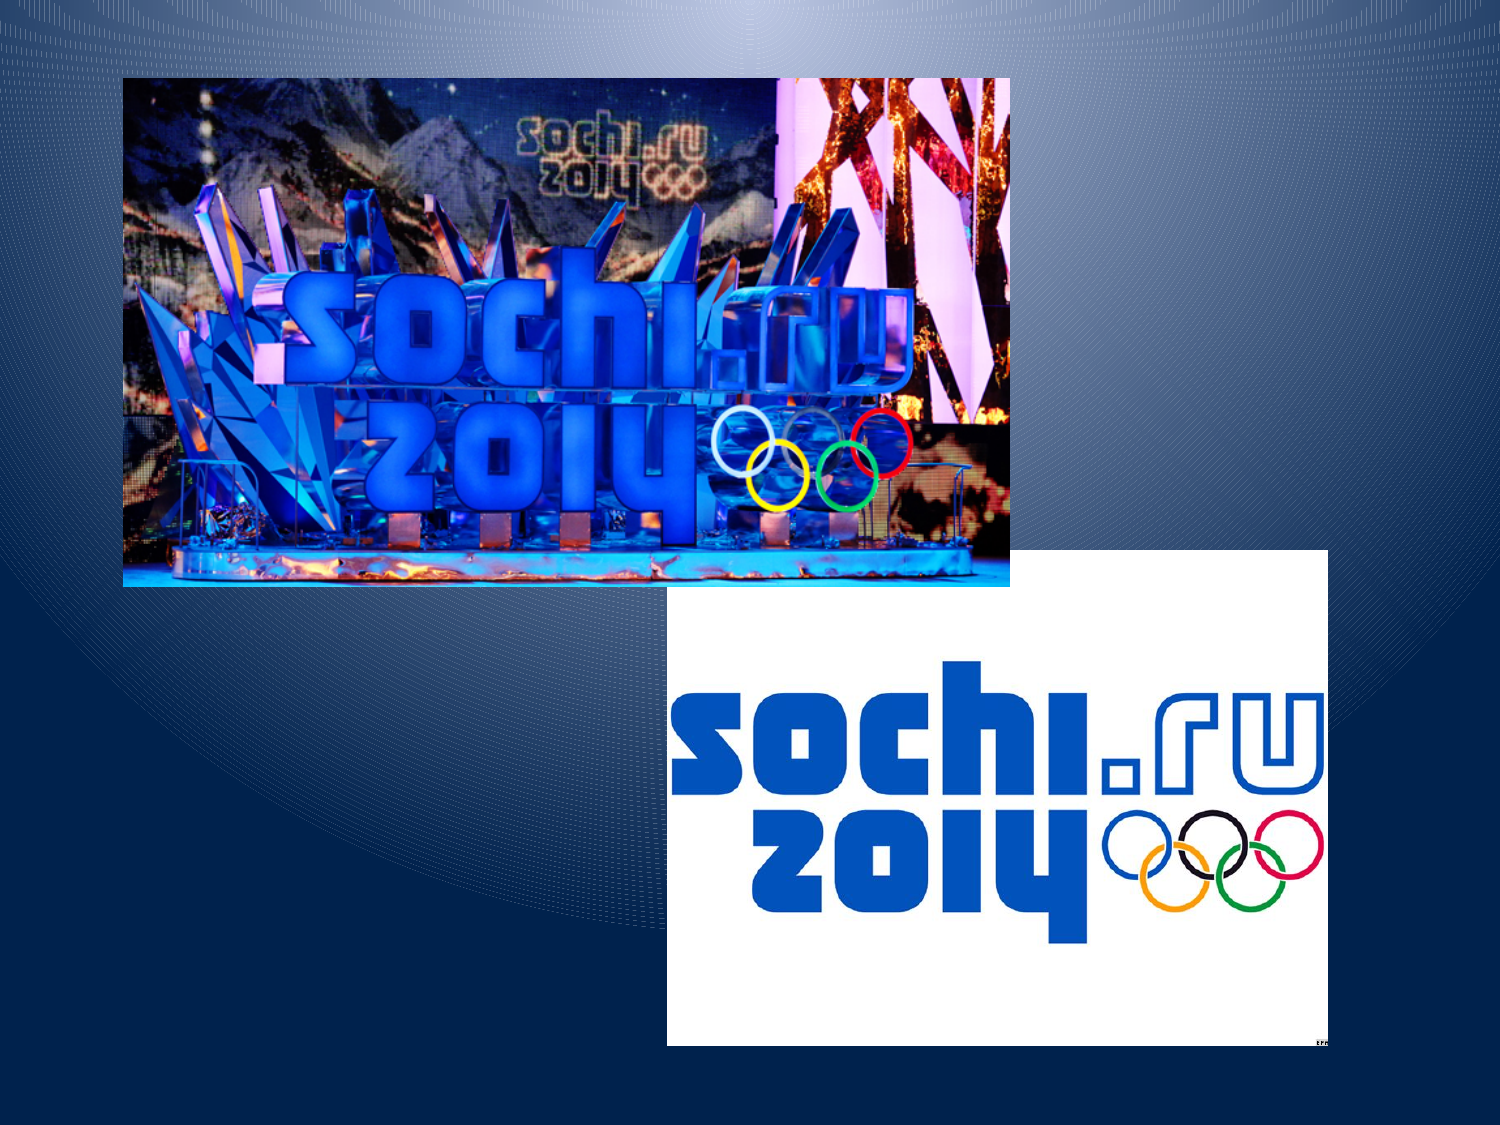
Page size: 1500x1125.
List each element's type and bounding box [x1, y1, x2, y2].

list [123, 77, 1010, 587]
picture [667, 550, 1328, 1047]
